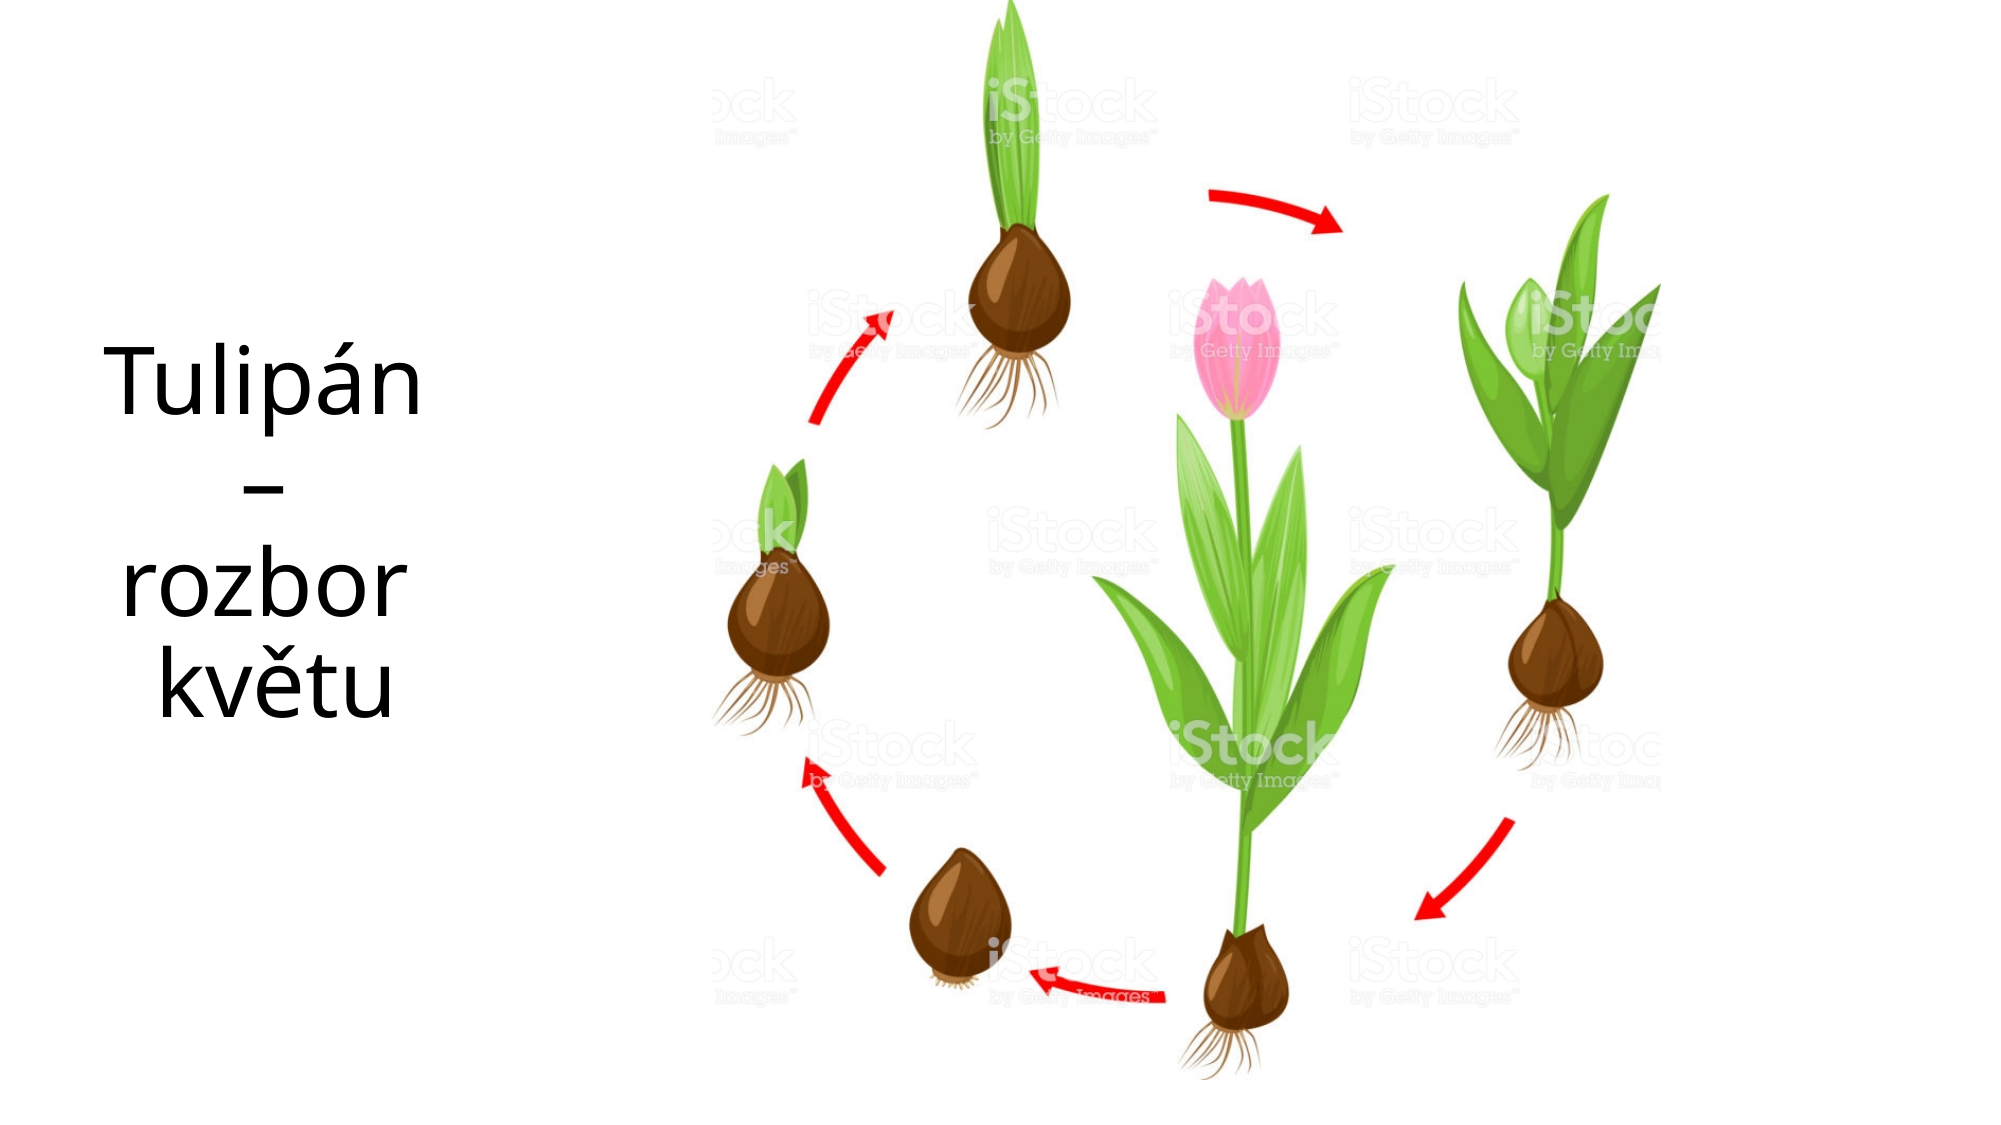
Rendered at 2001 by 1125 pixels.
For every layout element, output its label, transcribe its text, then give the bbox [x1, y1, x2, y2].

title Tulipán – rozbor květu [86, 228, 467, 746]
picture [711, 0, 1661, 1080]
